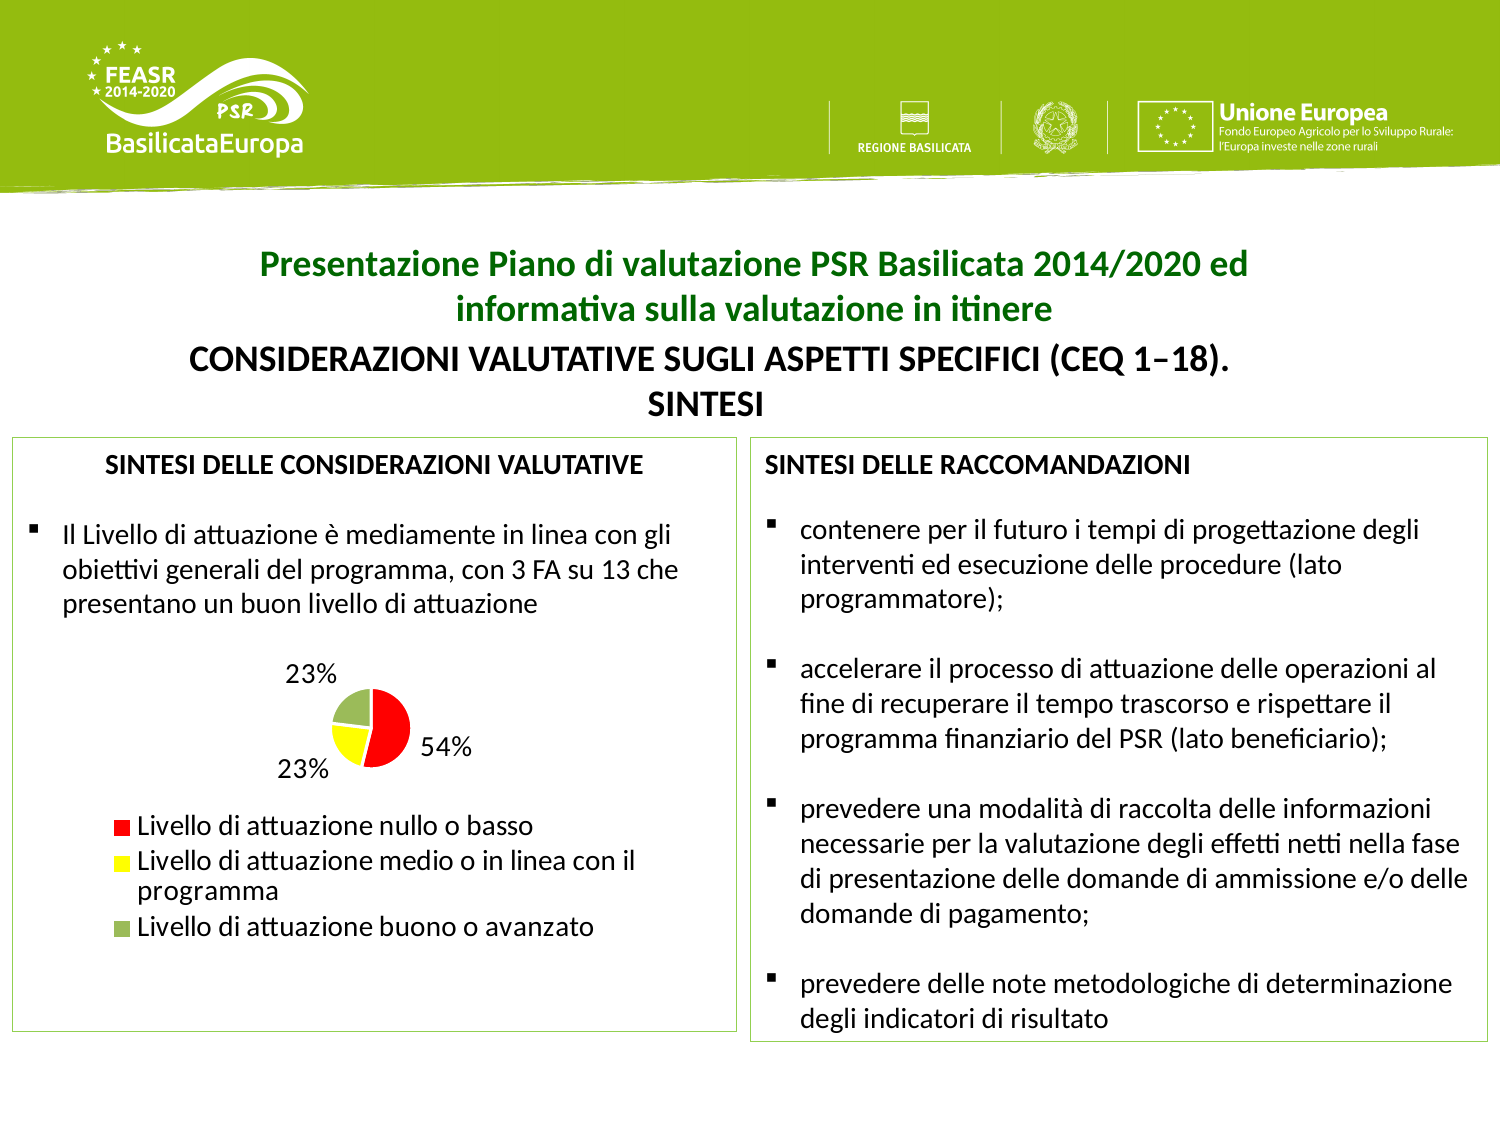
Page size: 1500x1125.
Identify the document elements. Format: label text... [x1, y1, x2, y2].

text_box Presentazione Piano di valutazione PSR Basilicata 2014/2020 ed informativa sulla valutazione in itinere [218, 231, 1291, 337]
text_box CONSIDERAZIONI VALUTATIVE SUGLI ASPETTI SPECIFICI (CEQ 1–18). SINTESI [160, 326, 1261, 431]
chart [77, 652, 672, 951]
text_box SINTESI DELLE CONSIDERAZIONI VALUTATIVE Il Livello di attuazione è mediamente in linea con gli obiettivi generali del programma, con 3 FA su 13 che presentano un buon livello di attuazione [12, 437, 737, 1032]
picture [0, 0, 1500, 196]
text_box SINTESI DELLE RACCOMANDAZIONI contenere per il futuro i tempi di progettazione degli interventi ed esecuzione delle procedure (lato programmatore); accelerare il processo di attuazione delle operazioni al fine di recuperare il tempo trascorso e rispettare il programma finanziario del PSR (lato beneficiario); prevedere una modalità di raccolta delle informazioni necessarie per la valutazione degli effetti netti nella fase di presentazione delle domande di ammissione e/o delle domande di pagamento; prevedere delle note metodologiche di determinazione degli indicatori di risultato [750, 437, 1488, 1042]
